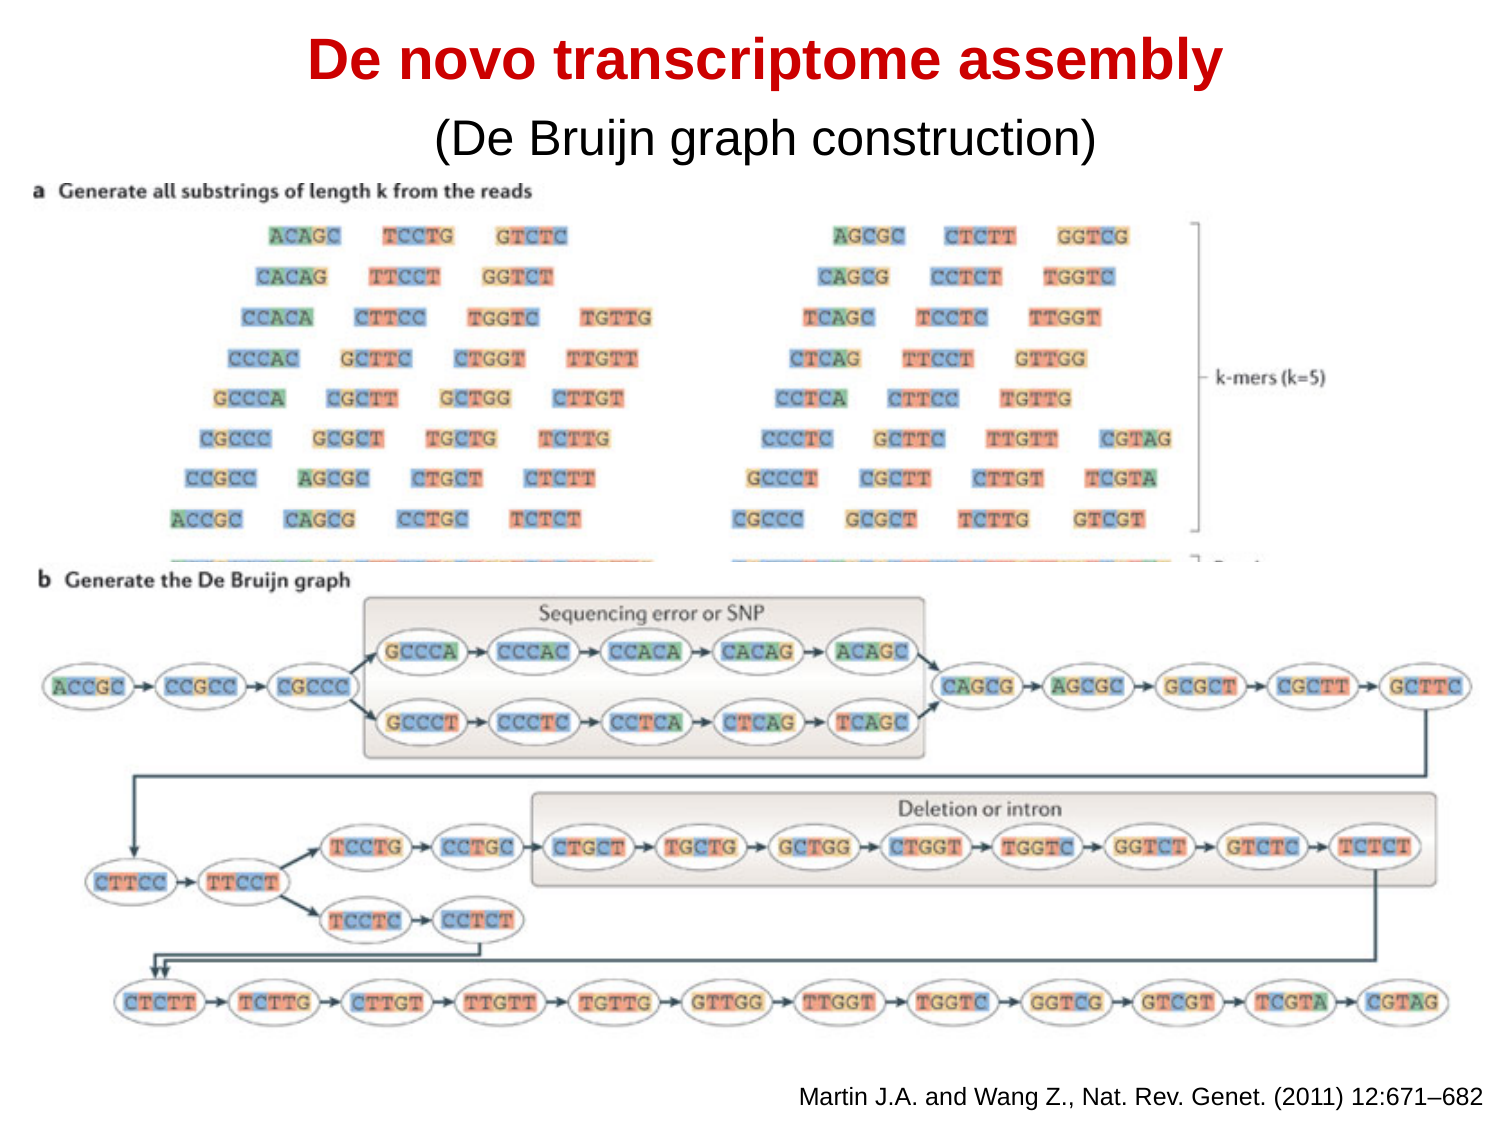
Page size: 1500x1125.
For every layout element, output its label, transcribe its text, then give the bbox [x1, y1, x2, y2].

text_box De novo transcriptome assembly [91, 0, 1442, 99]
picture [33, 183, 1480, 1056]
text_box Martin J.A. and Wang Z., Nat. Rev. Genet. (2011) 12:671–682 [772, 1073, 1500, 1119]
text_box (De Bruijn graph construction) [91, 99, 1442, 173]
